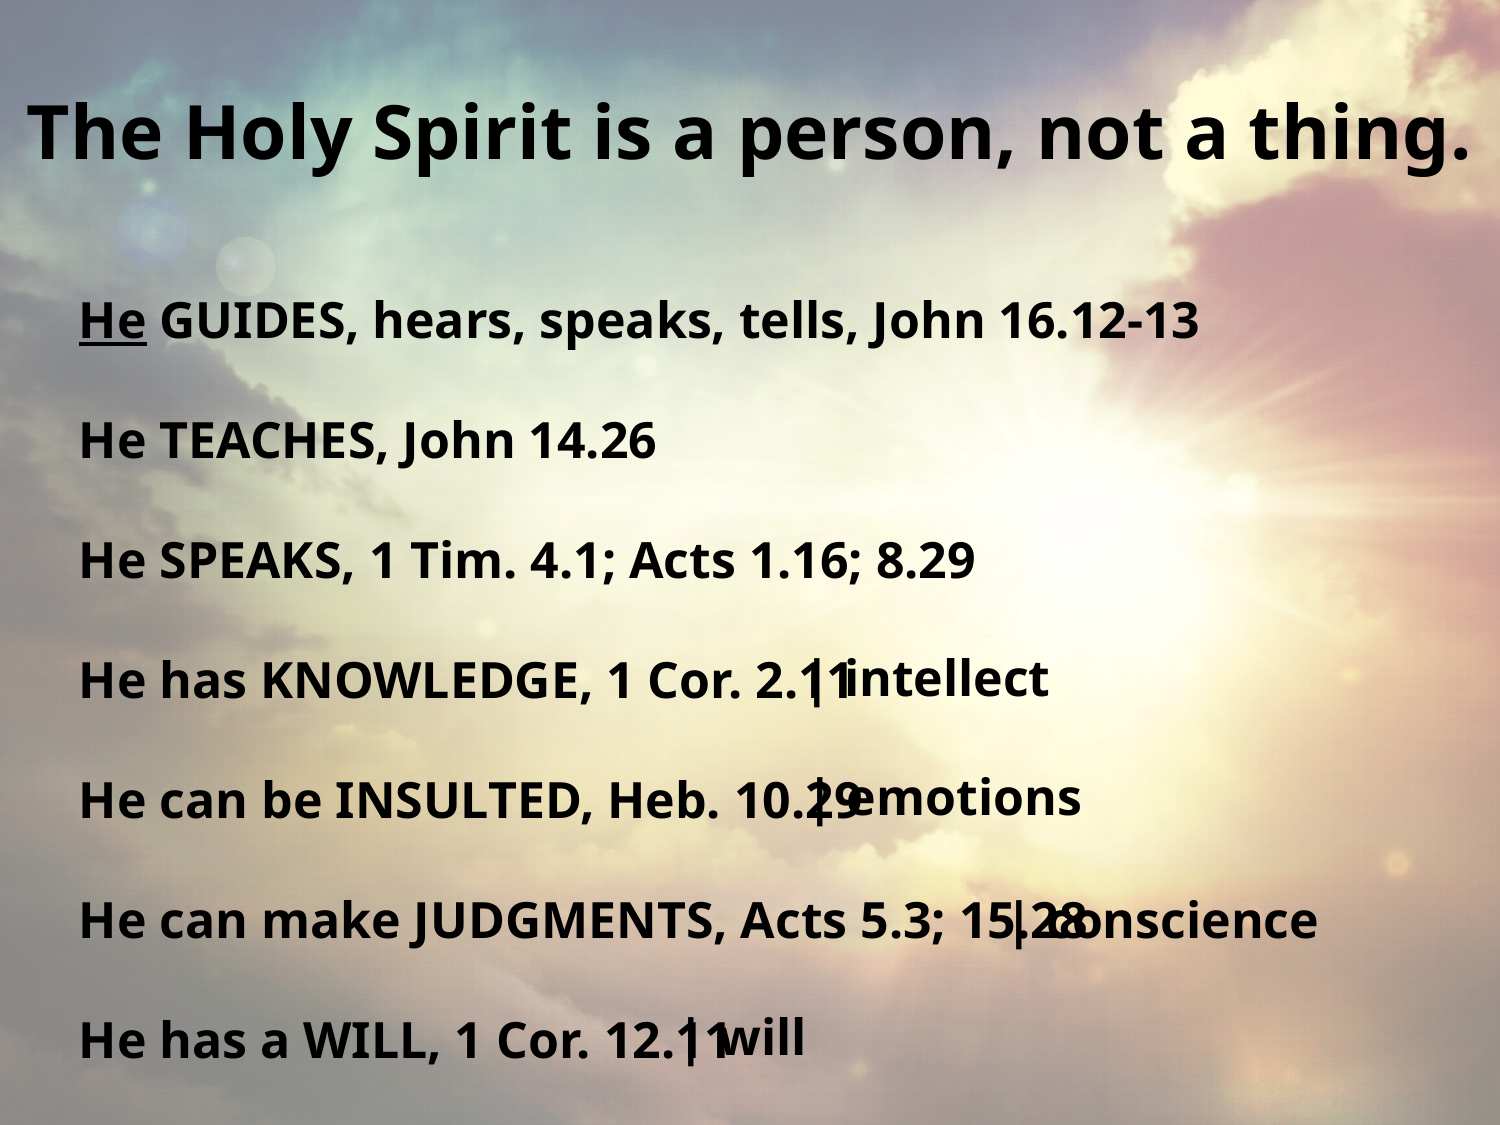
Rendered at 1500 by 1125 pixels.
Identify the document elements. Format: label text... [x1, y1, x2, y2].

text_box | intellect [788, 638, 1133, 714]
list He GUIDES, hears, speaks, tells, John 16.12-13 He TEACHES, John 14.26 He SPEAKS, 1 Tim. 4.1; Acts 1.16; 8.29 He has KNOWLEDGE, 1 Cor. 2.11 He can be INSULTED, Heb. 10.29 He can make JUDGMENTS, Acts 5.3; 15.28 He has a WILL, 1 Cor. 12.11 [64, 281, 1436, 1101]
title The Holy Spirit is a person, not a thing. [0, 7, 1500, 252]
text_box | conscience [991, 880, 1344, 956]
text_box | will [663, 998, 901, 1074]
text_box | emotions [791, 758, 1144, 834]
